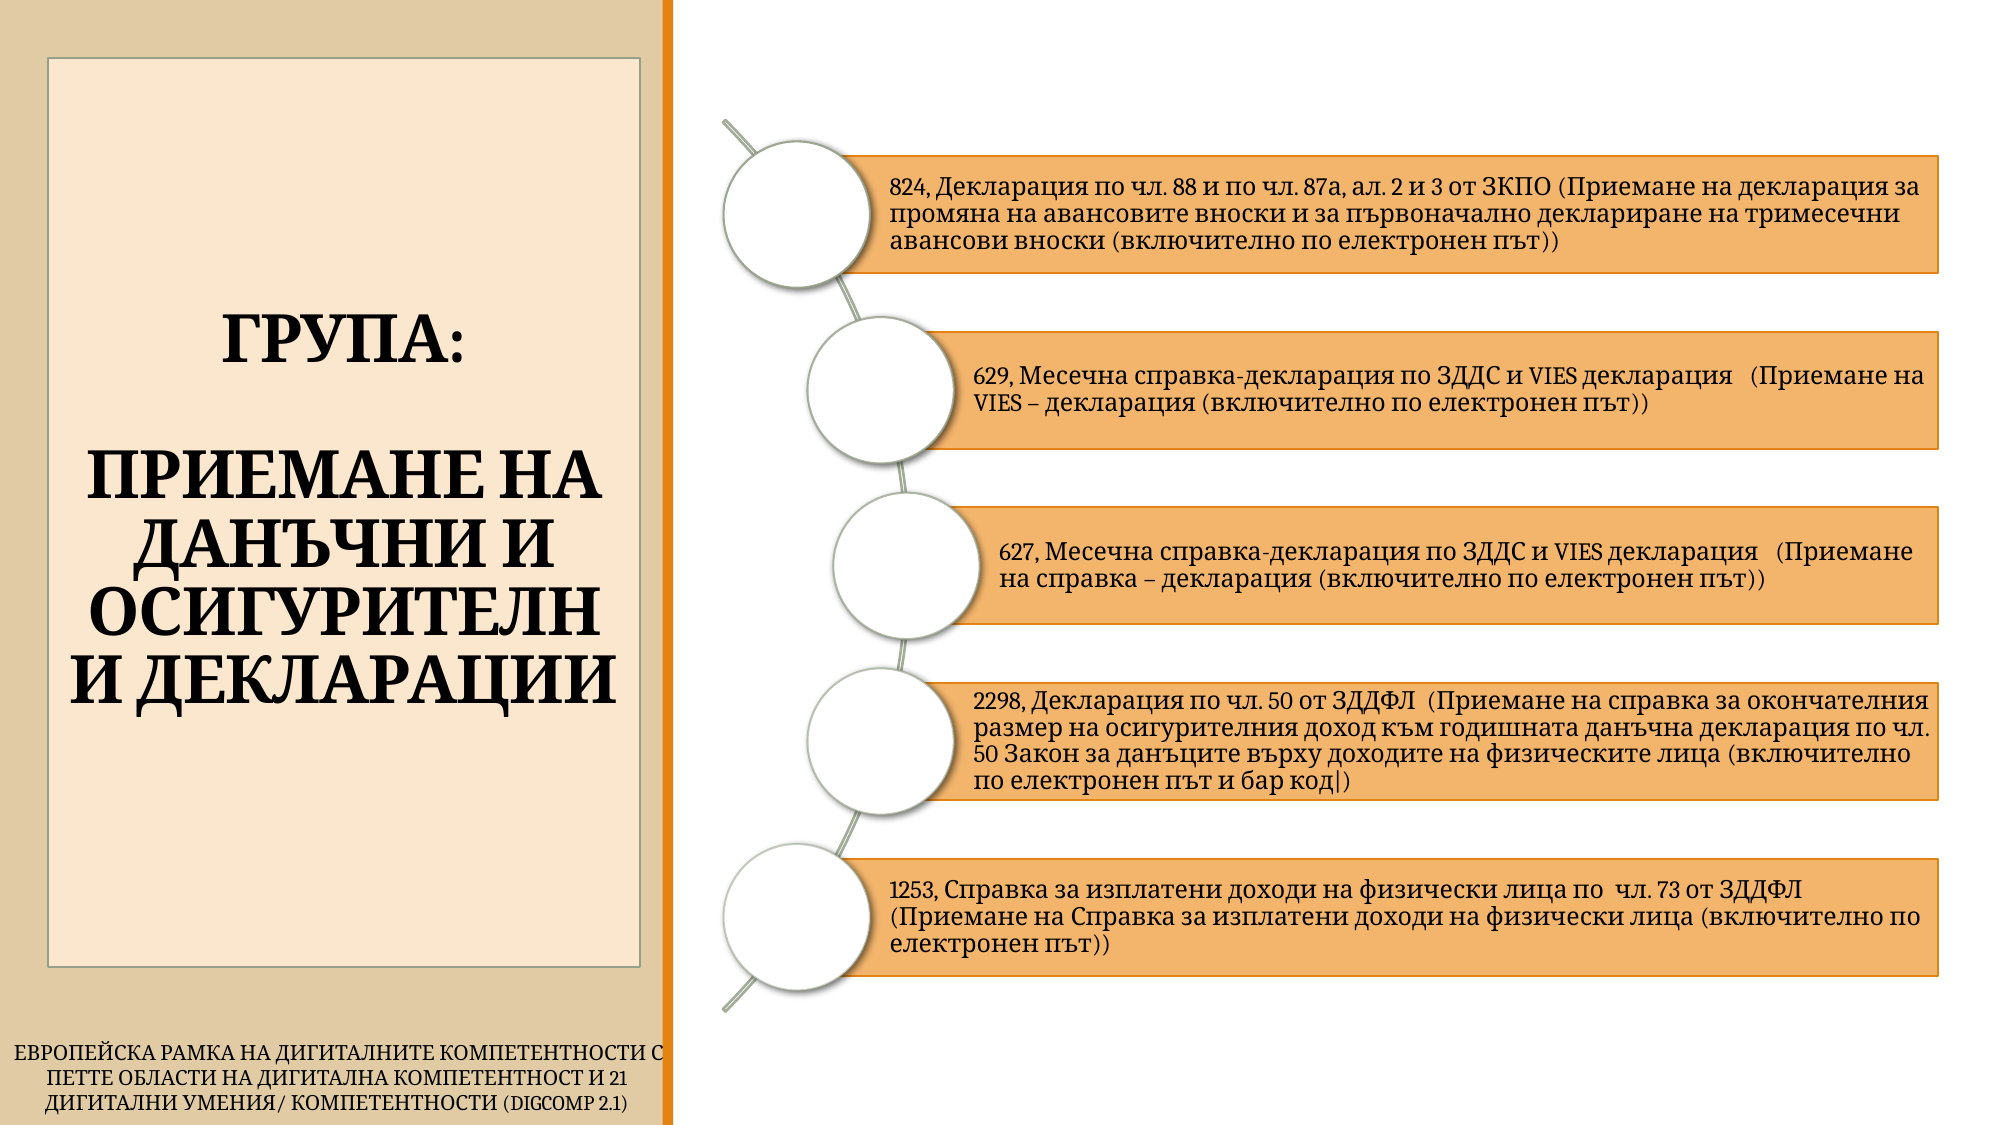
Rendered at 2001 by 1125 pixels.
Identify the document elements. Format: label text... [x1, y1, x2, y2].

title ГРУПА: ПРИЕМАНЕ НА ДАНЪЧНИ И ОСИГУРИТЕЛНИ ДЕКЛАРАЦИИ [47, 57, 641, 968]
footer Европейска Рамка на дигиталните компетентности с петте области на дигитална компетентност и 21 дигитални умения/ компетентности (DigComp 2.1) [0, 1034, 674, 1120]
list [708, 96, 1953, 1035]
